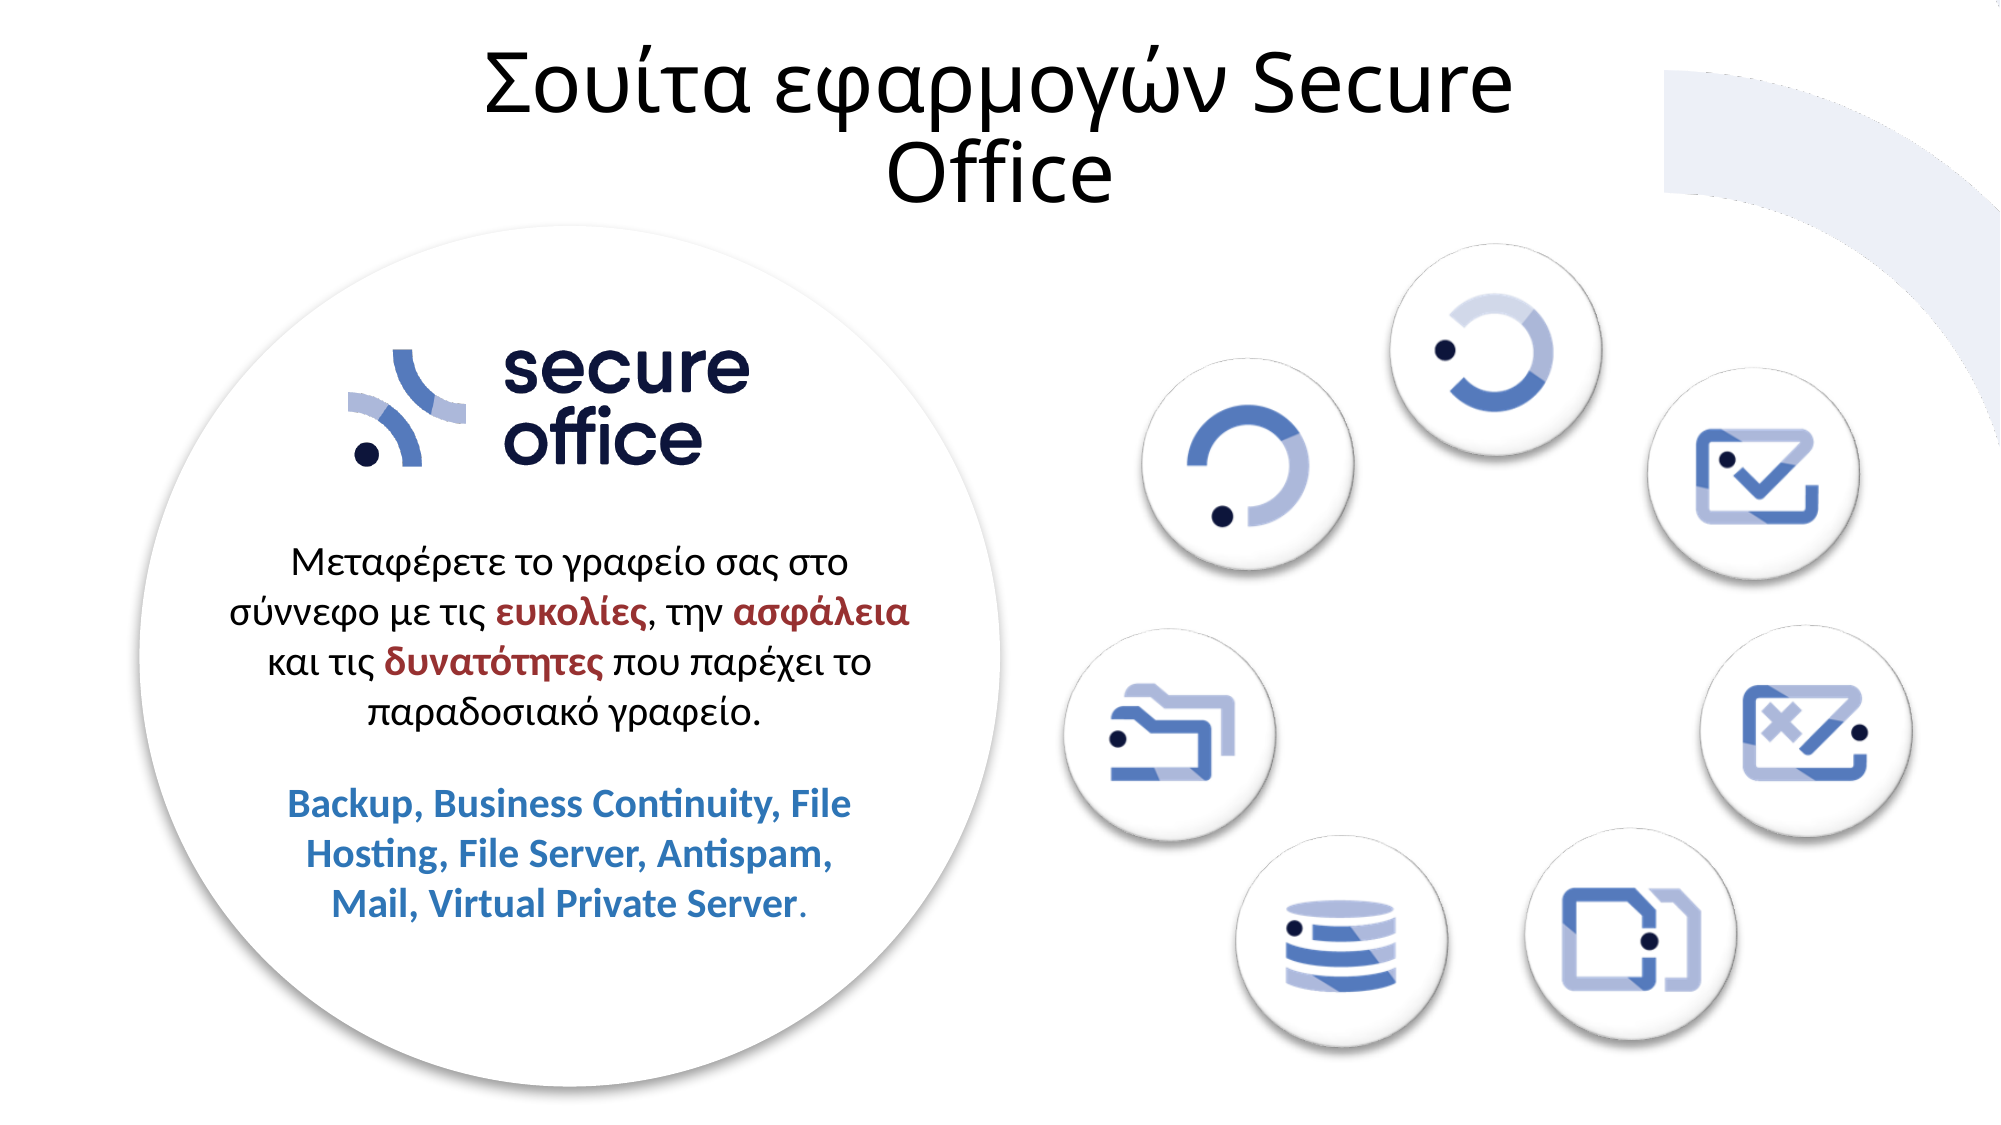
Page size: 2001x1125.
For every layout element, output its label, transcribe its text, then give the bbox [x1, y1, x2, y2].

title Σουίτα εφαρμογών Secure Office [406, 21, 1594, 240]
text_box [139, 225, 1001, 1087]
picture [1052, 0, 2000, 1066]
